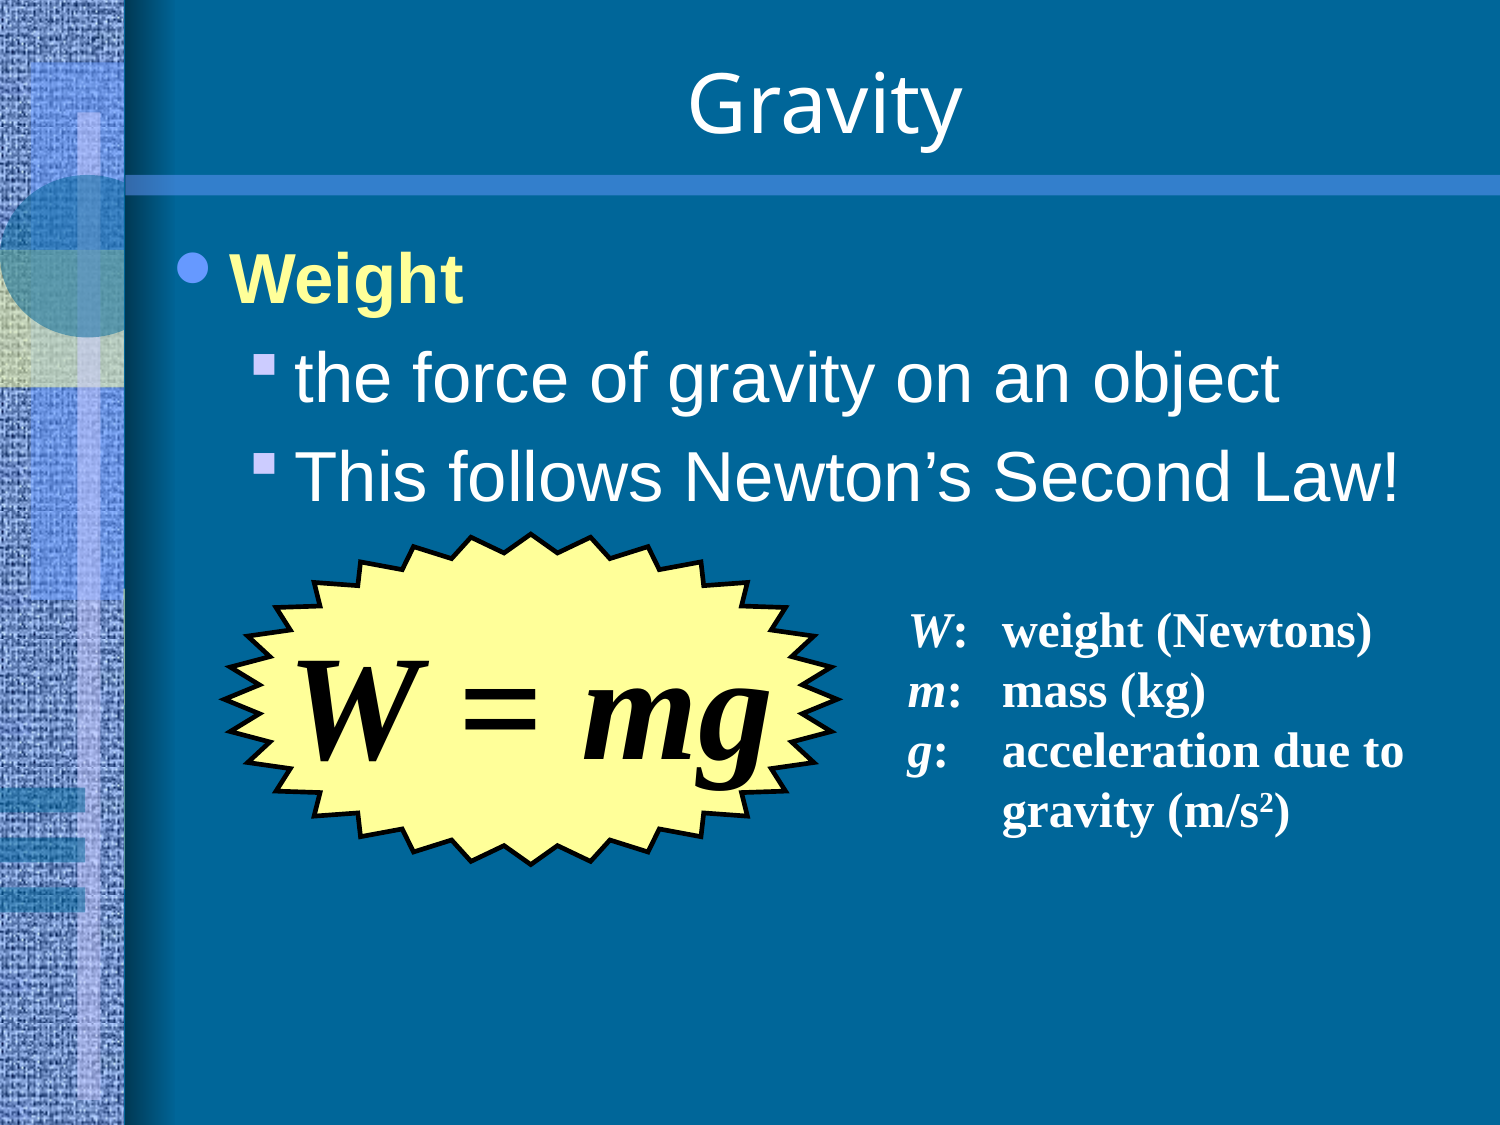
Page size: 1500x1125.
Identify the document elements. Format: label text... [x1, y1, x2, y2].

picture [0, 0, 123, 249]
title Gravity [187, 37, 1463, 163]
text_box W: weight (Newtons) m: mass (kg) g: acceleration due to gravity (m/s2) [892, 590, 1446, 846]
picture [742, 601, 758, 606]
list Weight the force of gravity on an object This follows Newton’s Second Law! [157, 224, 1443, 548]
text_box W = mg [224, 534, 838, 865]
picture [0, 388, 124, 1125]
picture [304, 602, 319, 606]
picture [349, 579, 358, 585]
